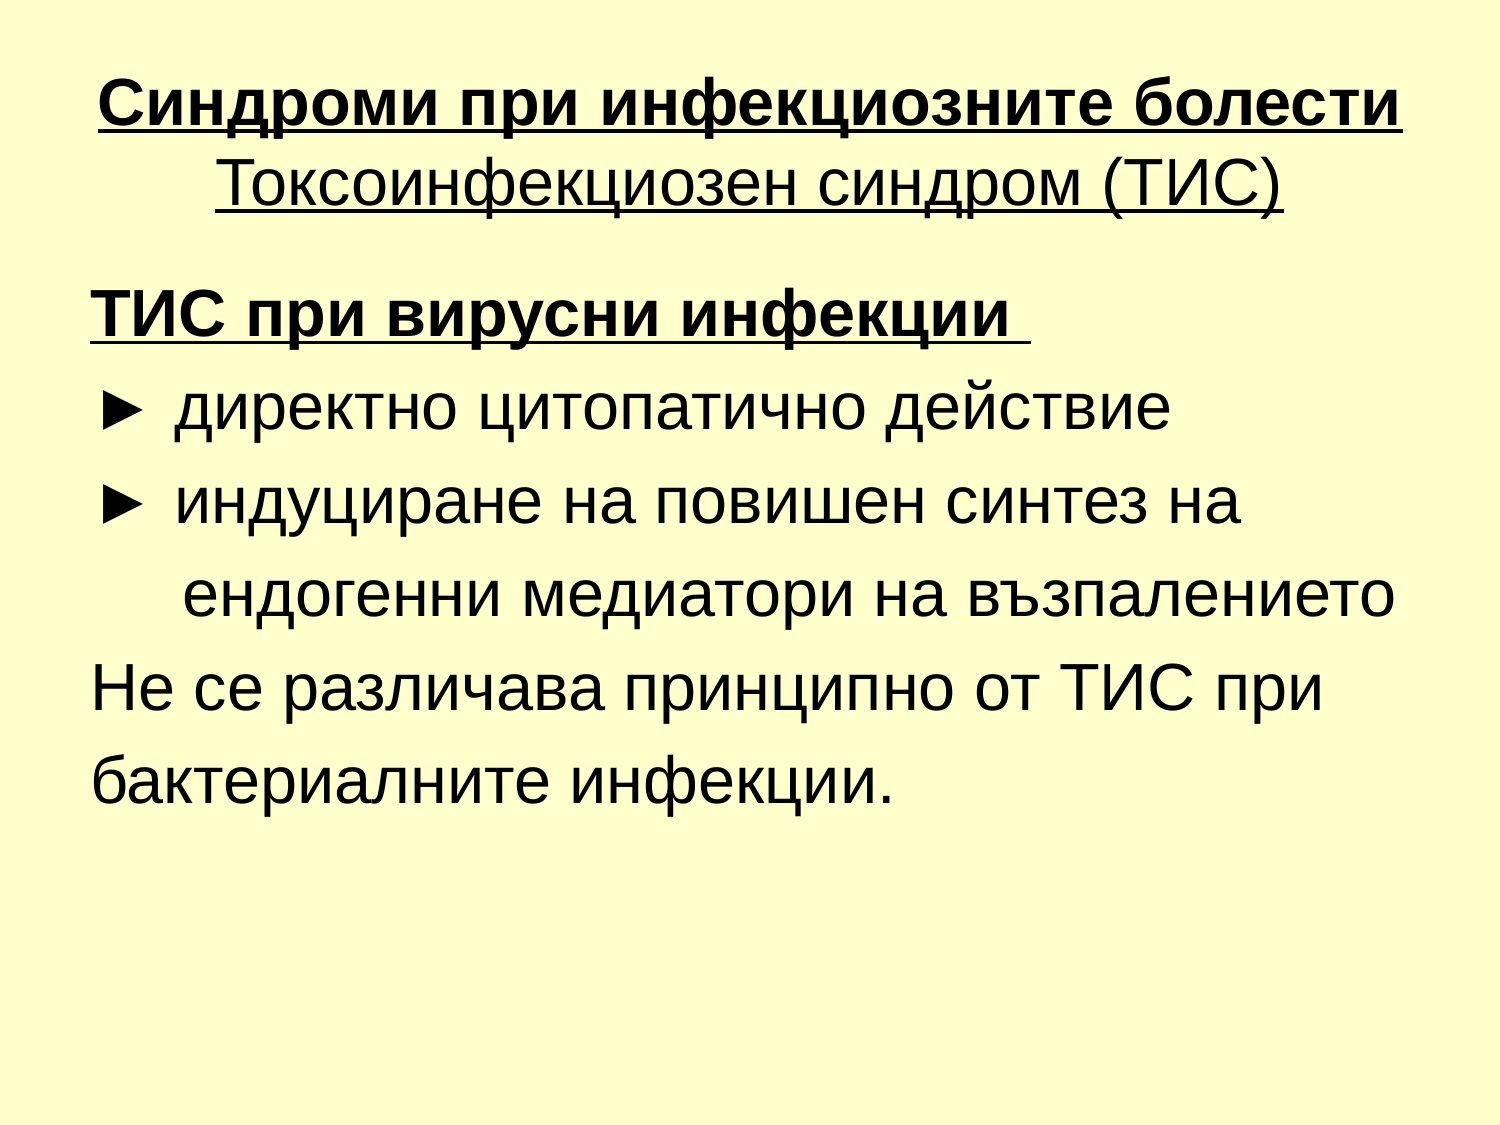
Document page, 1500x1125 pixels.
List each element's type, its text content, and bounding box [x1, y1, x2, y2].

title Синдроми при инфекциозните болести Токсоинфекциозен синдром (ТИС) [75, 45, 1425, 233]
list ТИС при вирусни инфекции ► директно цитопатично действие ► индуциране на повишен синтез на ендогенни медиатори на възпалението Не се различава принципно от ТИС при бактериалните инфекции. [75, 262, 1425, 1005]
